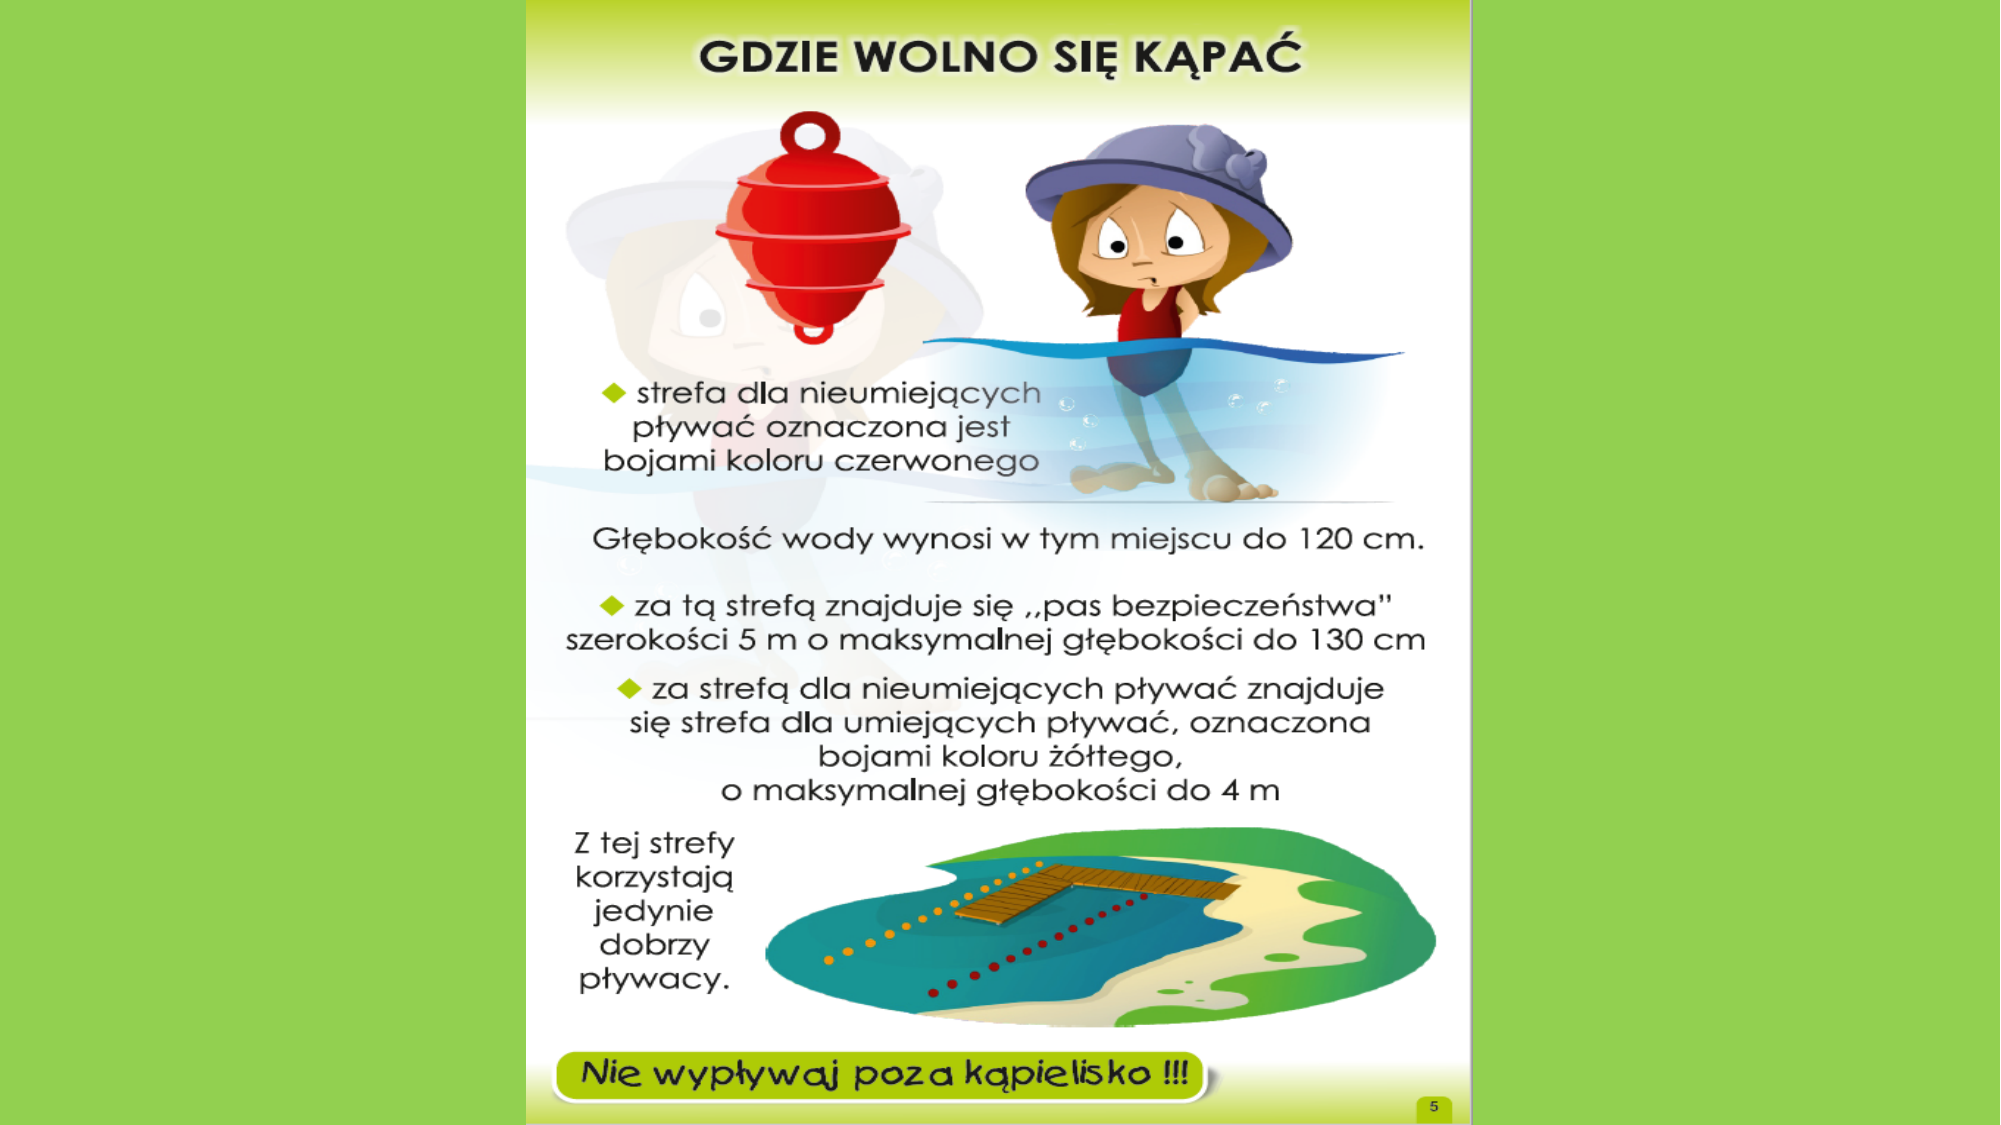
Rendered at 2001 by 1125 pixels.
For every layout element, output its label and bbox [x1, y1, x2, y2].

picture [526, 0, 1473, 1125]
